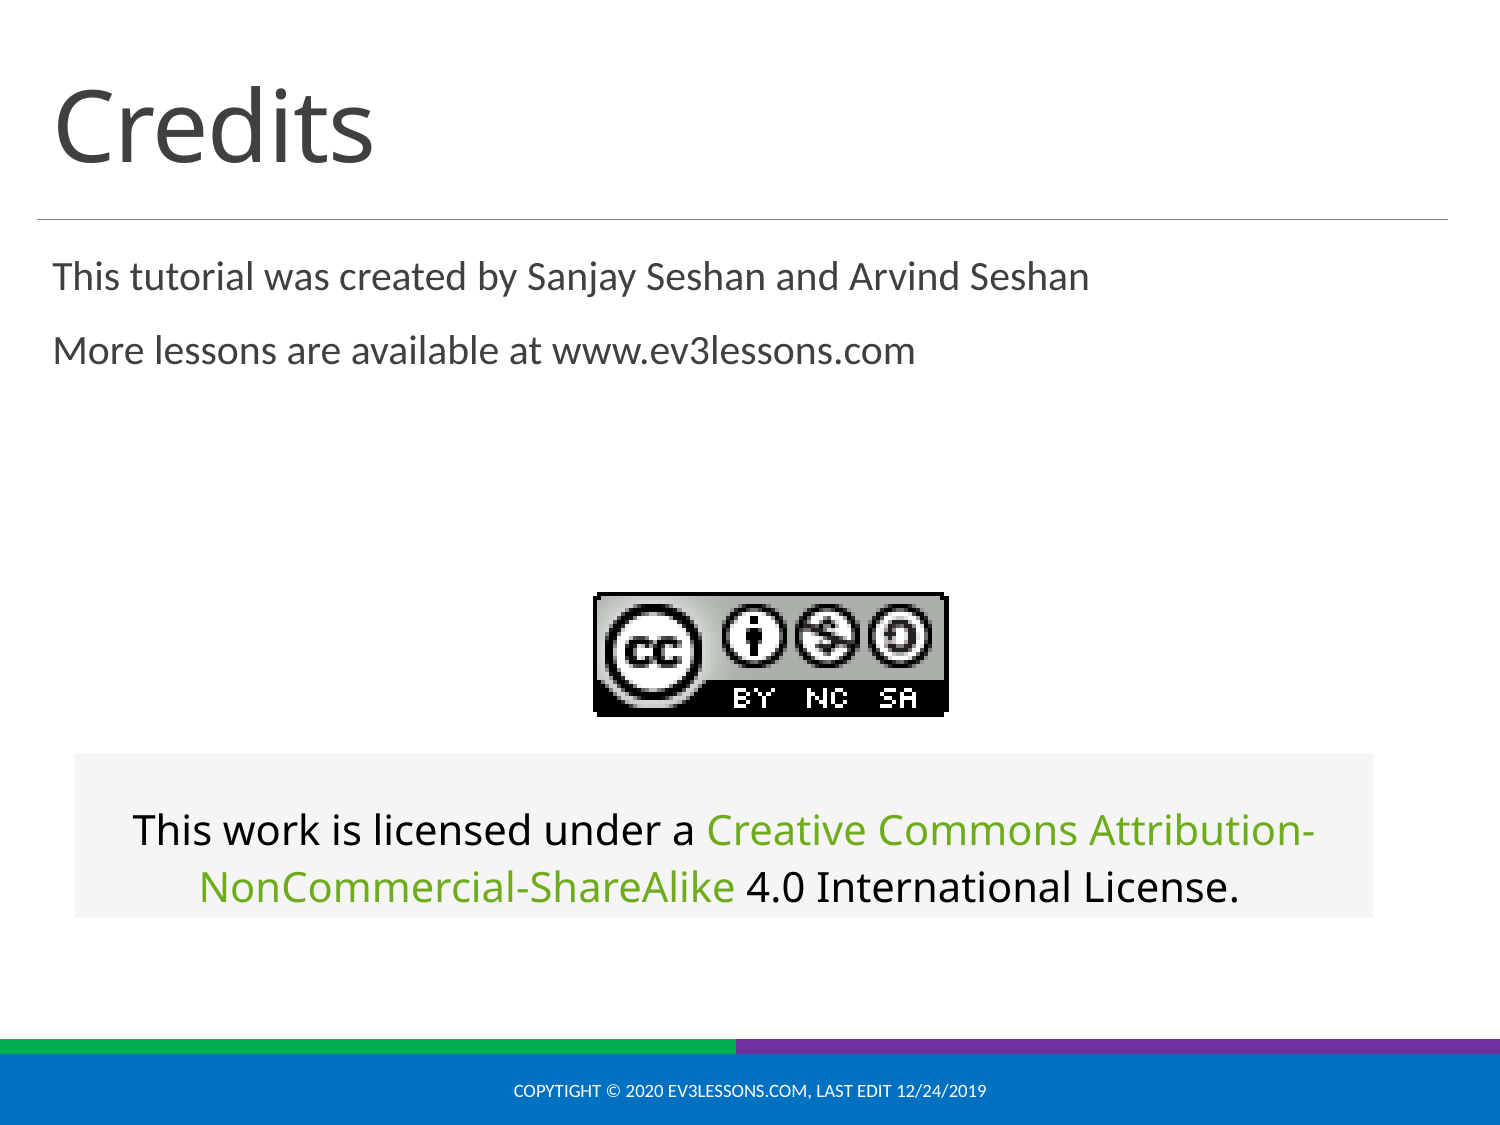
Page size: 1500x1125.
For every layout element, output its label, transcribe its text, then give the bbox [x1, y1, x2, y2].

footer Copytight © 2020 EV3Lessons.com, Last edit 12/24/2019 [453, 1059, 1047, 1120]
list This tutorial was created by Sanjay Seshan and Arvind Seshan More lessons are available at www.ev3lessons.com [37, 246, 1448, 1011]
title Credits [37, 47, 1448, 191]
text_box This work is licensed under a Creative Commons Attribution-NonCommercial-ShareAlike 4.0 International License. [74, 753, 1374, 918]
picture [593, 591, 949, 718]
